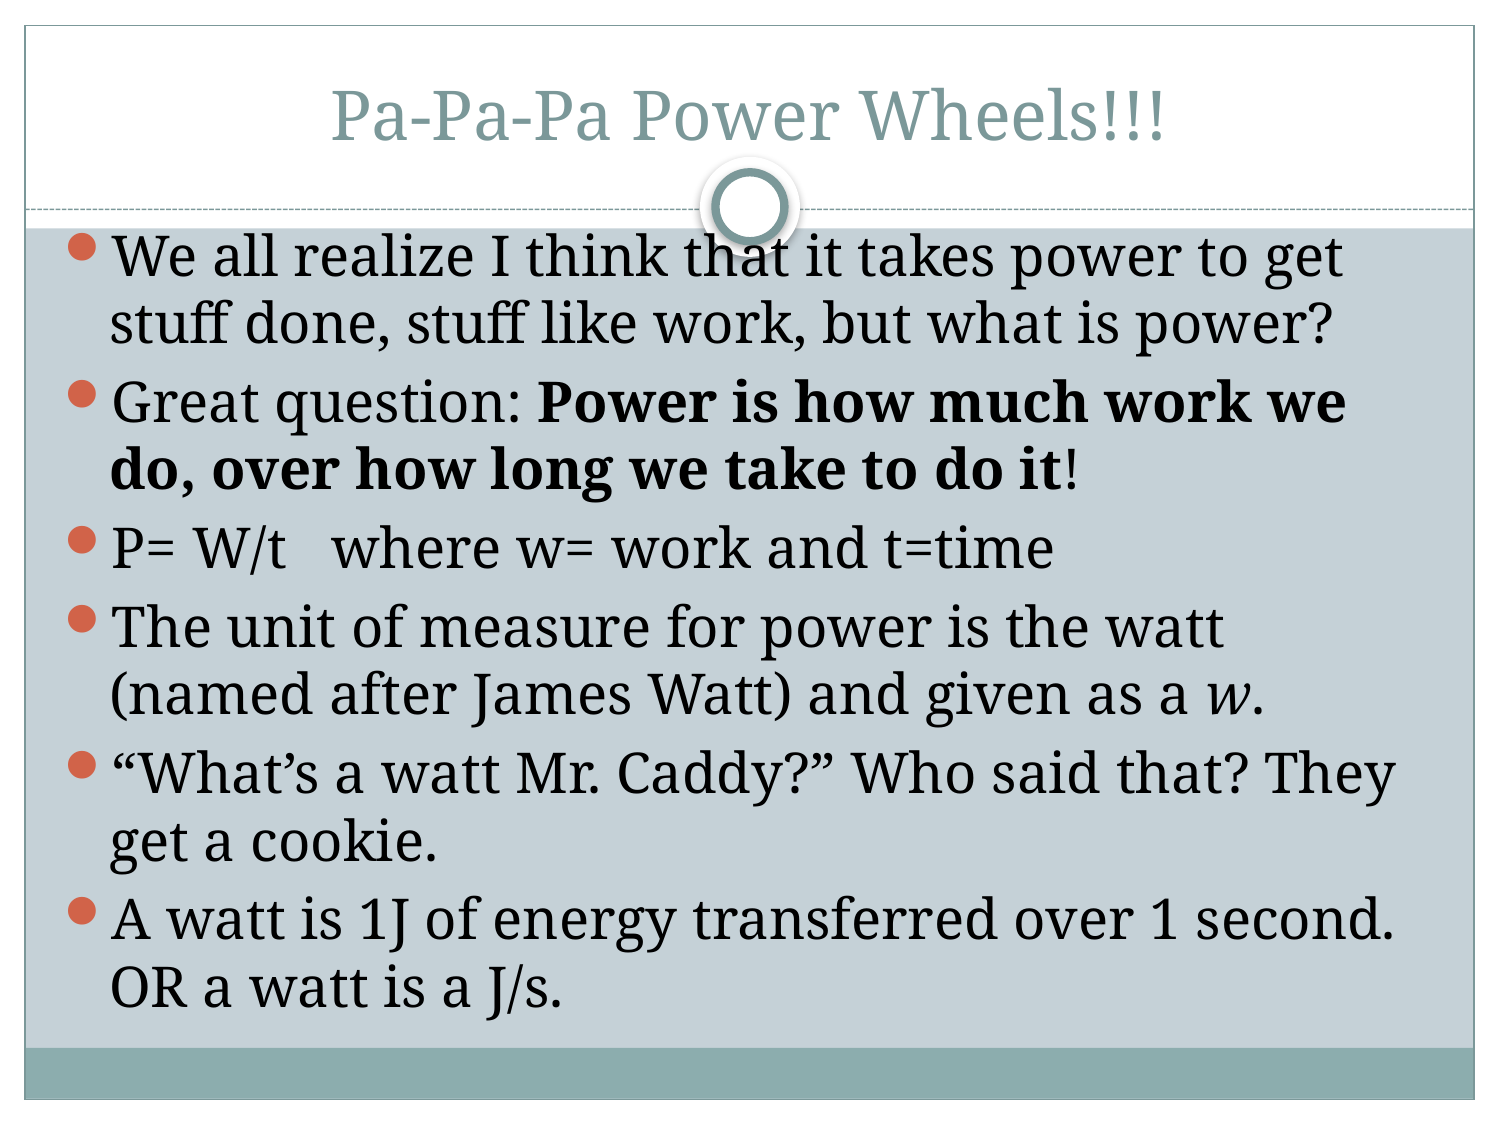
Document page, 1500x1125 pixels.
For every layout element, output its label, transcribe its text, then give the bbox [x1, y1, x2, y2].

list We all realize I think that it takes power to get stuff done, stuff like work, but what is power? Great question: Power is how much work we do, over how long we take to do it! P= W/t where w= work and t=time The unit of measure for power is the watt (named after James Watt) and given as a w. “What’s a watt Mr. Caddy?” Who said that? They get a cookie. A watt is 1J of energy transferred over 1 second. OR a watt is a J/s. [49, 212, 1445, 1063]
title Pa-Pa-Pa Power Wheels!!! [49, 37, 1450, 162]
